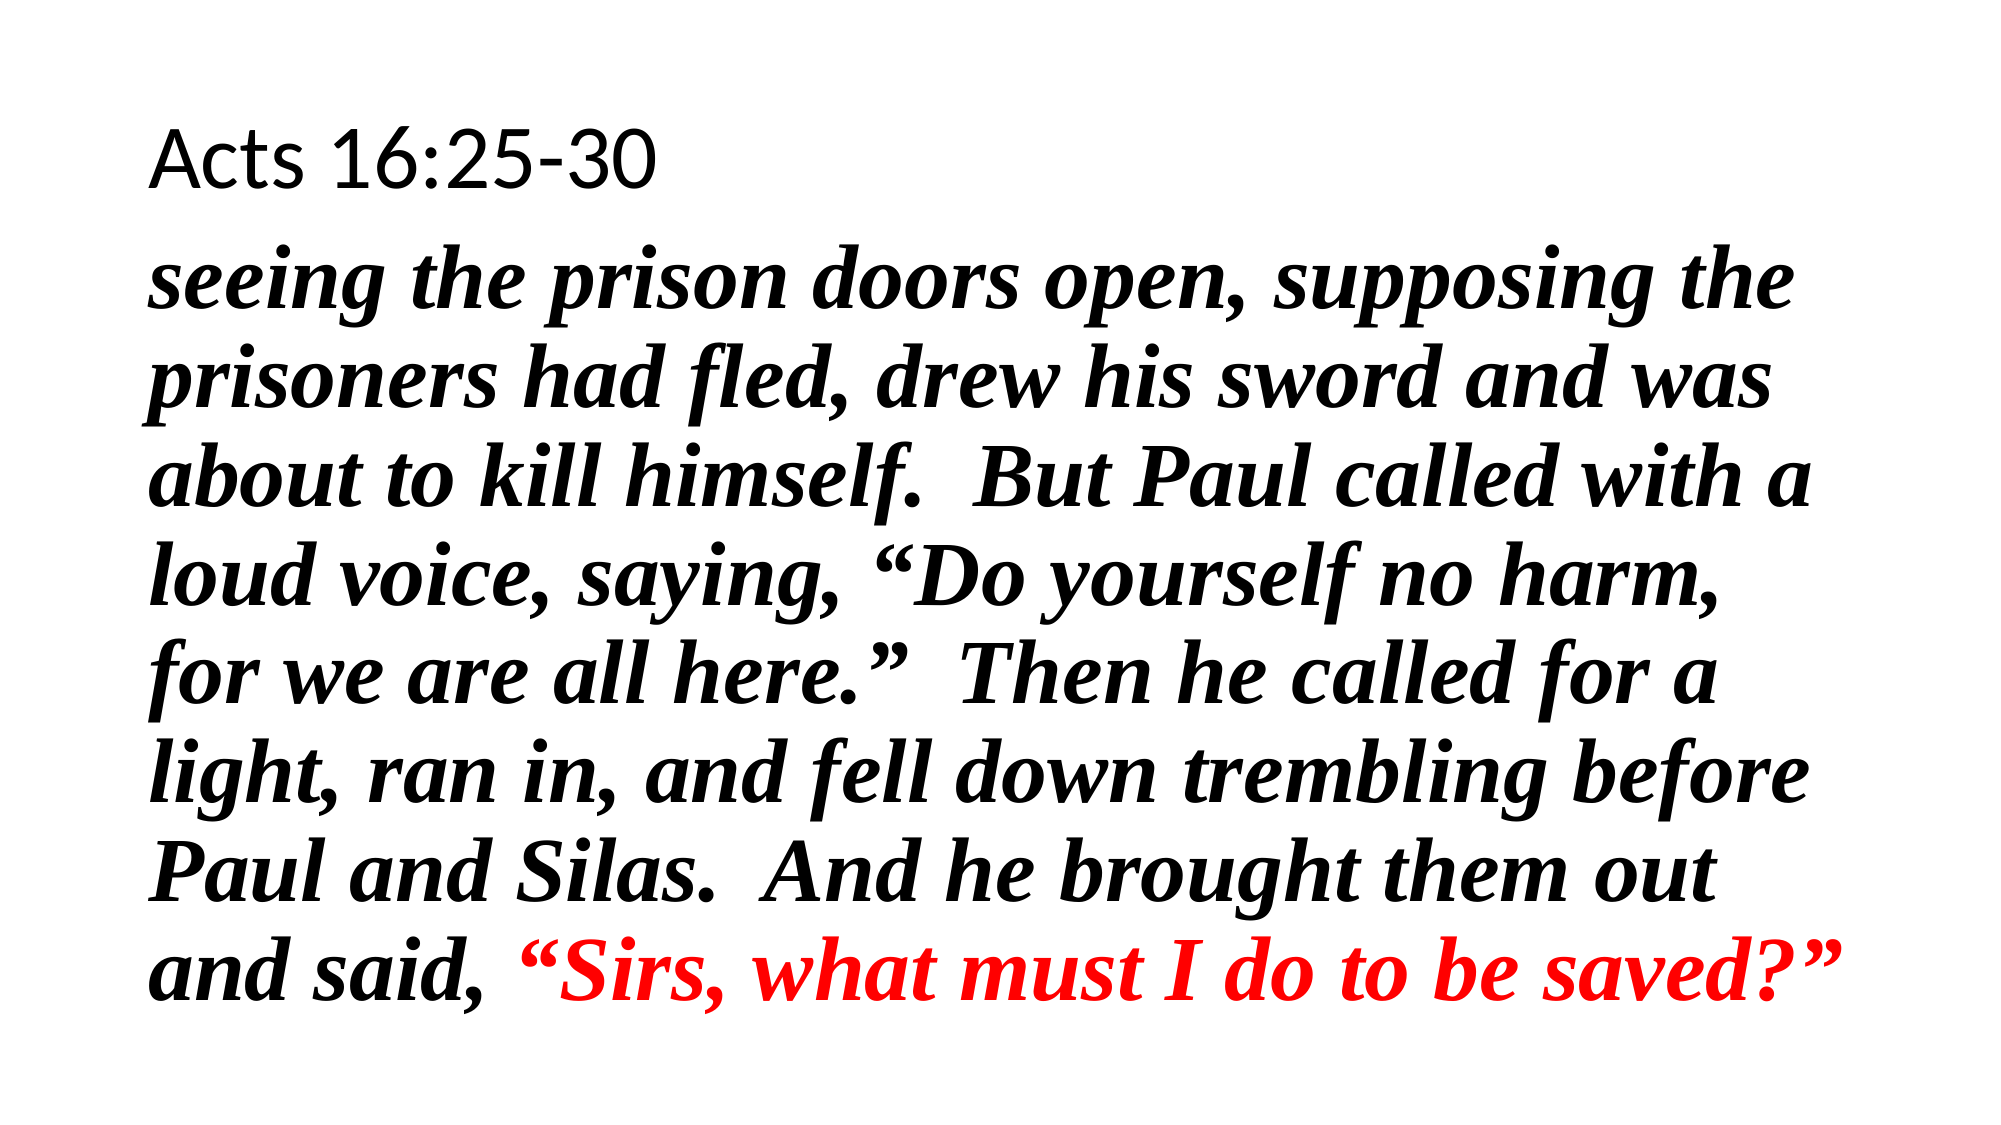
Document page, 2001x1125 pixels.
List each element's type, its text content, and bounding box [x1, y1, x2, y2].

list Acts 16:25-30 seeing the prison doors open, supposing the prisoners had fled, drew his sword and was about to kill himself. But Paul called with a loud voice, saying, “Do yourself no harm, for we are all here.” Then he called for a light, ran in, and fell down trembling before Paul and Silas. And he brought them out and said, “Sirs, what must I do to be saved?” [133, 101, 1867, 1024]
